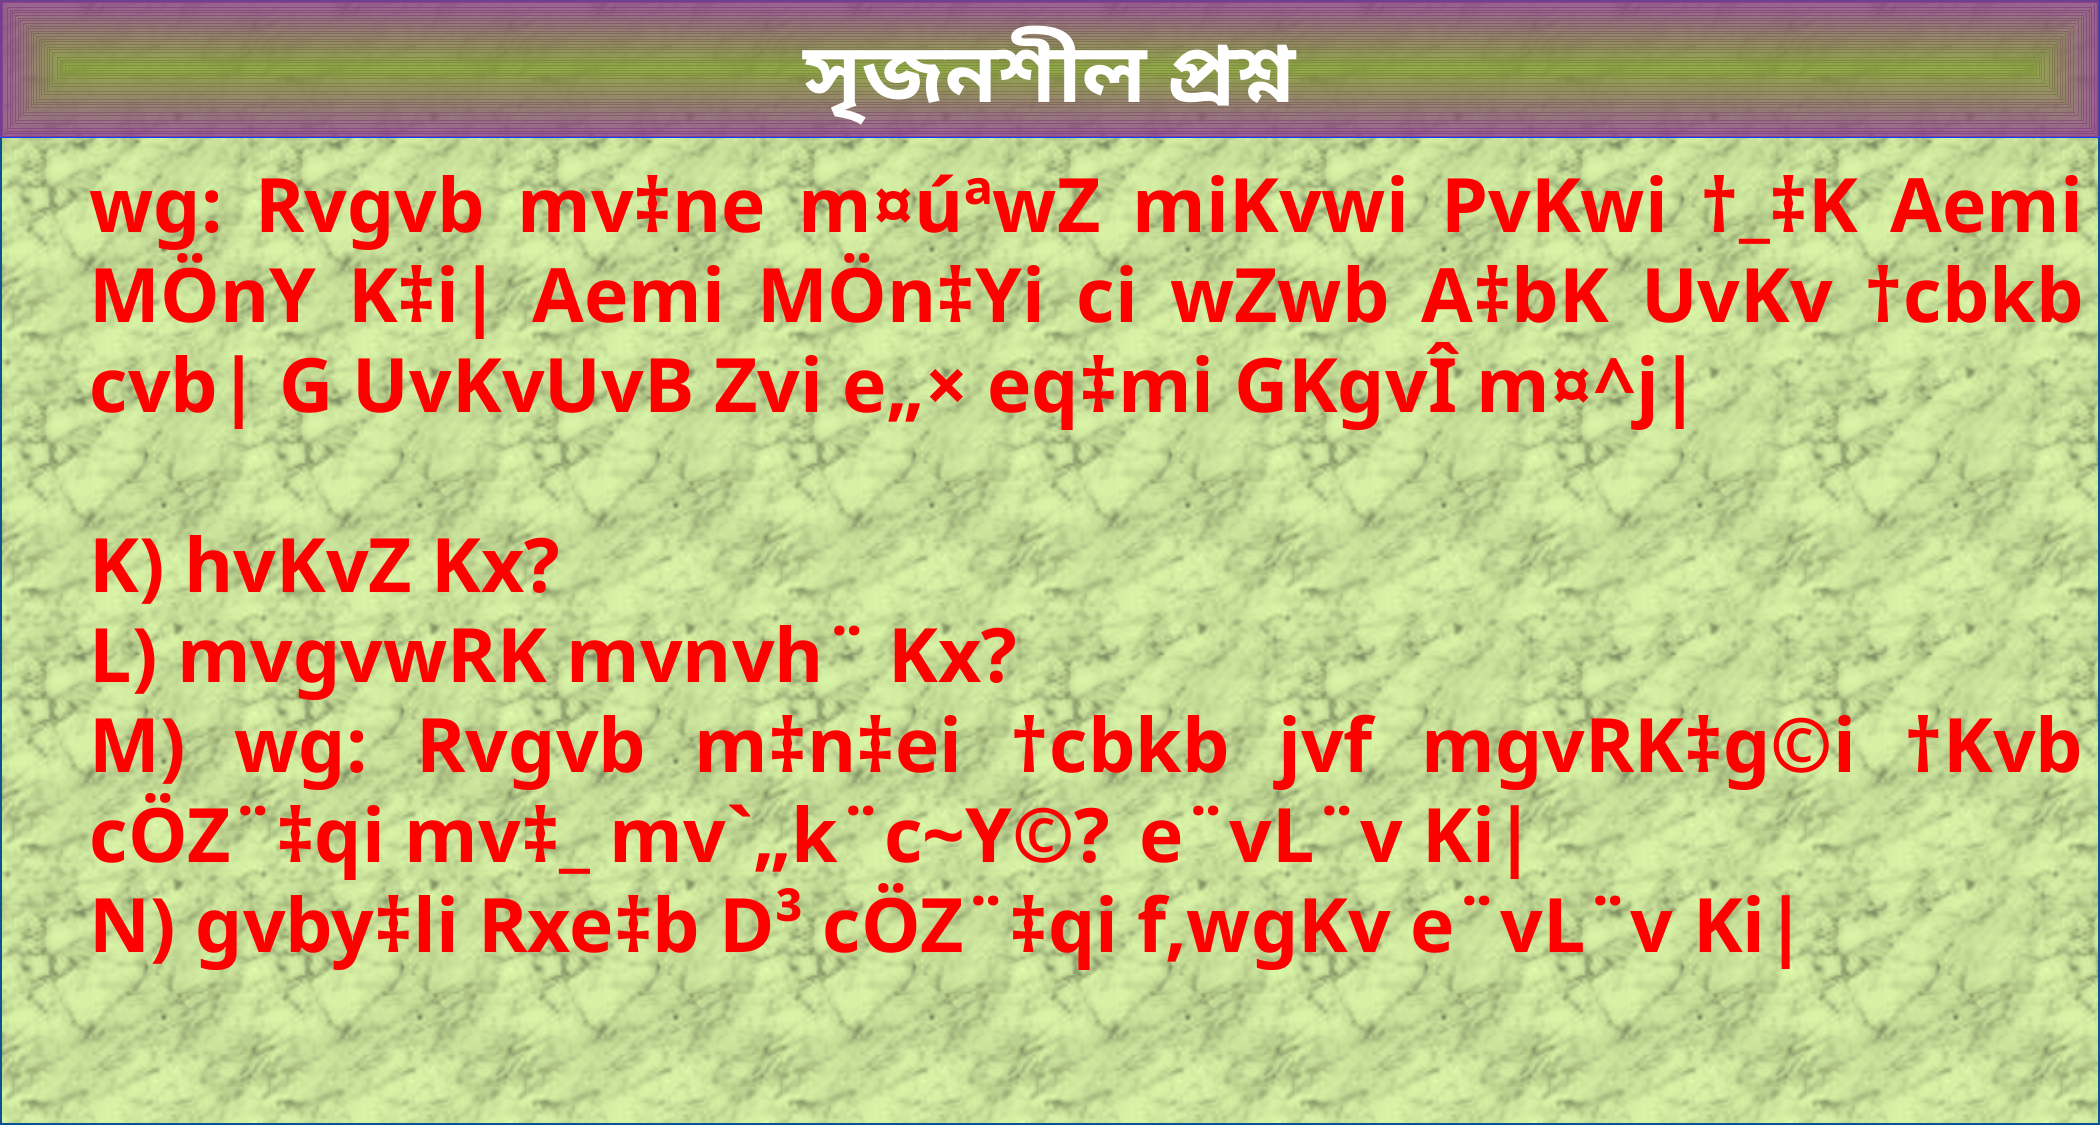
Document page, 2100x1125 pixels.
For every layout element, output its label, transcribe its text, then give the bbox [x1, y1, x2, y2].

text_box wg: Rvgvb mv‡ne m¤úªwZ miKvwi PvKwi †_‡K Aemi MÖnY K‡i| Aemi MÖn‡Yi ci wZwb A‡bK UvKv †cbkb cvb| G UvKvUvB Zvi e„× eq‡mi GKgvÎ m¤^j| K) hvKvZ Kx? L) mvgvwRK mvnvh¨ Kx? M) wg: Rvgvb m‡n‡ei †cbkb jvf mgvRK‡g©i †Kvb cÖZ¨‡qi mv‡_ mv`„k¨c~Y©? e¨vL¨v Ki| N) gvby‡li Rxe‡b D³ cÖZ¨‡qi f‚wgKv e¨vL¨v Ki| [0, 138, 2100, 1125]
text_box সৃজনশীল প্রশ্ন [0, 0, 2100, 138]
